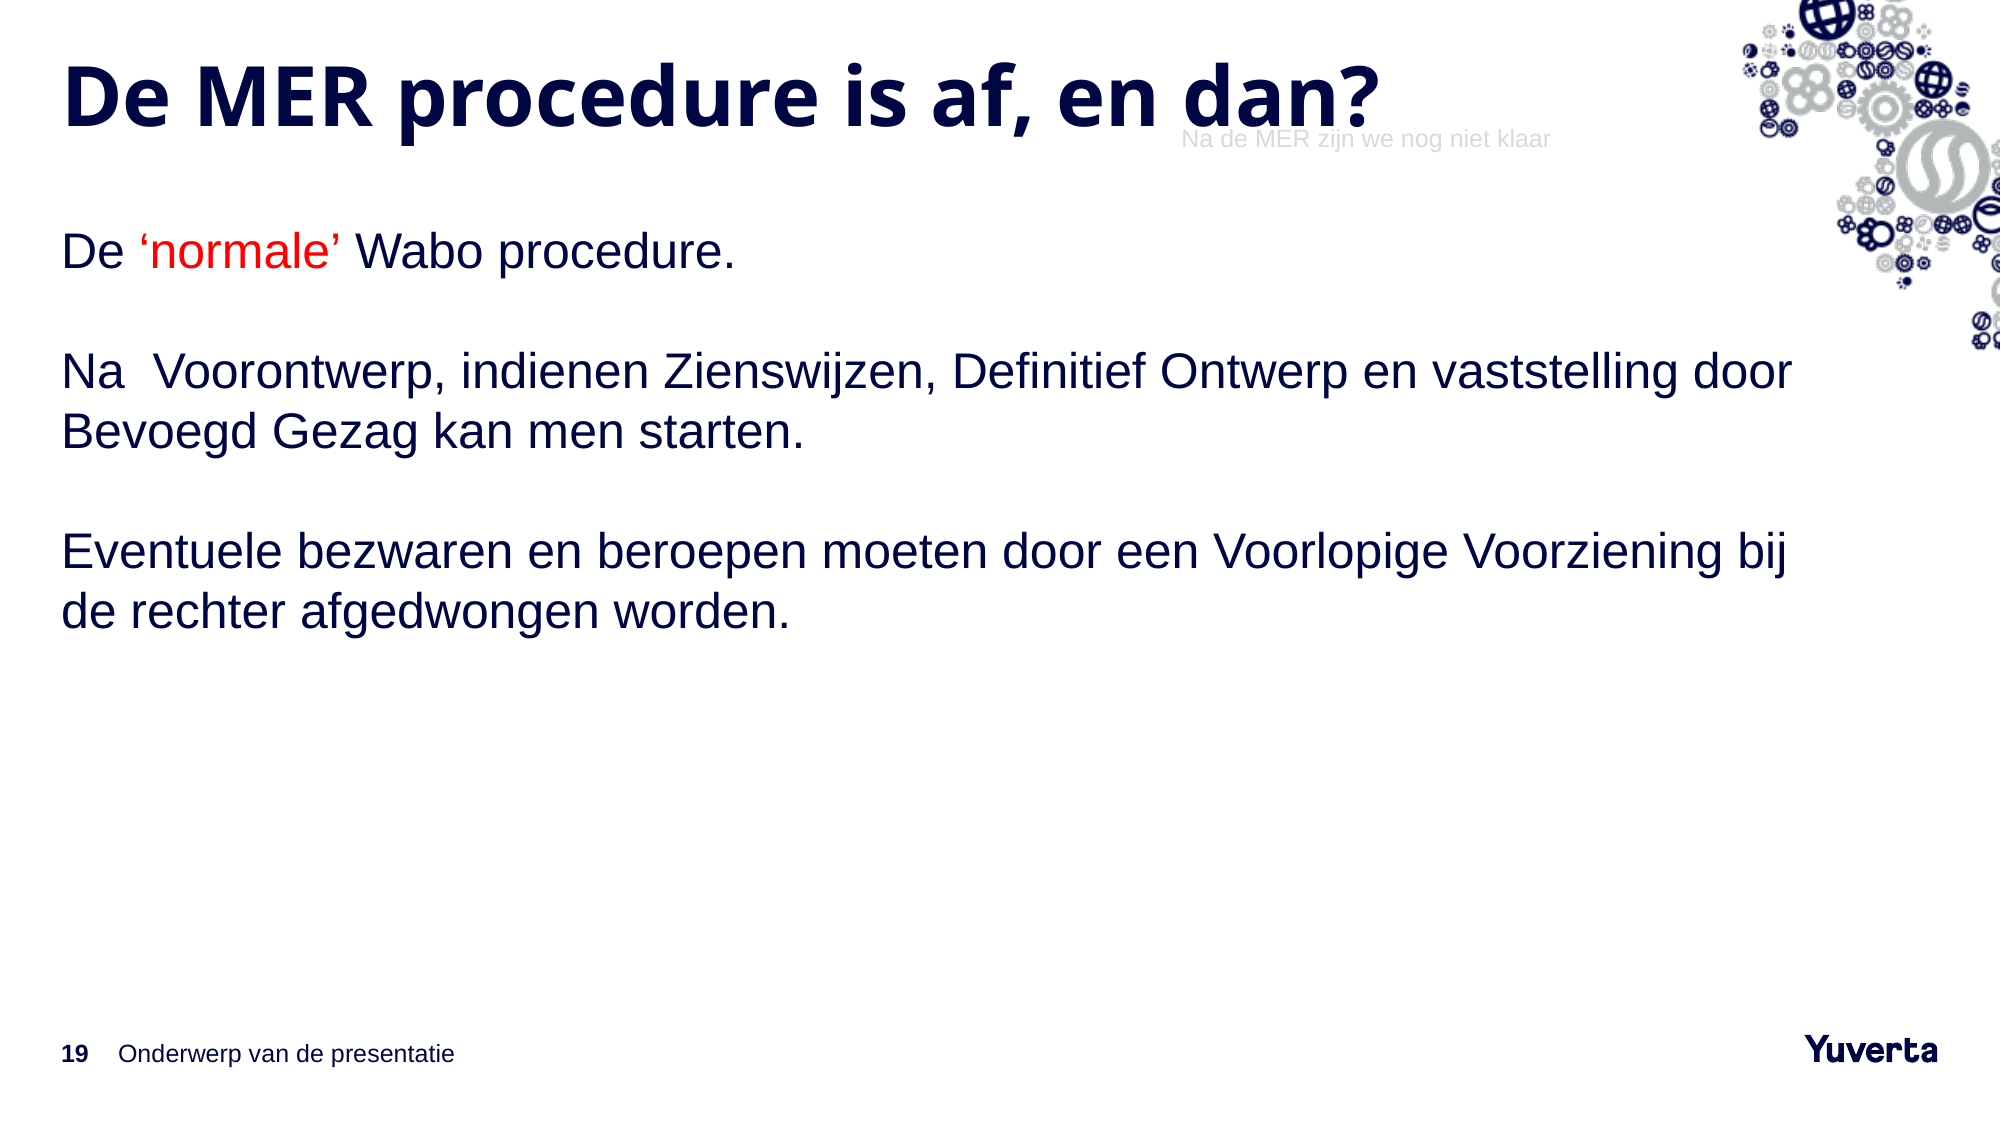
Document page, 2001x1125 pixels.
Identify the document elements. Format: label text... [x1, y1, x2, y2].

list De ‘normale’ Wabo procedure. Na Voorontwerp, indienen Zienswijzen, Definitief Ontwerp en vaststelling door Bevoegd Gezag kan men starten. Eventuele bezwaren en beroepen moeten door een Voorlopige Voorziening bij de rechter afgedwongen worden. [60, 218, 1847, 944]
footer Onderwerp van de presentatie [118, 1037, 987, 1073]
picture [0, 0, 2000, 1125]
title De MER procedure is af, en dan? [60, 48, 1720, 218]
text_box Na de MER zijn we nog niet klaar [1181, 122, 1719, 165]
slide_number 19 [60, 1037, 113, 1073]
